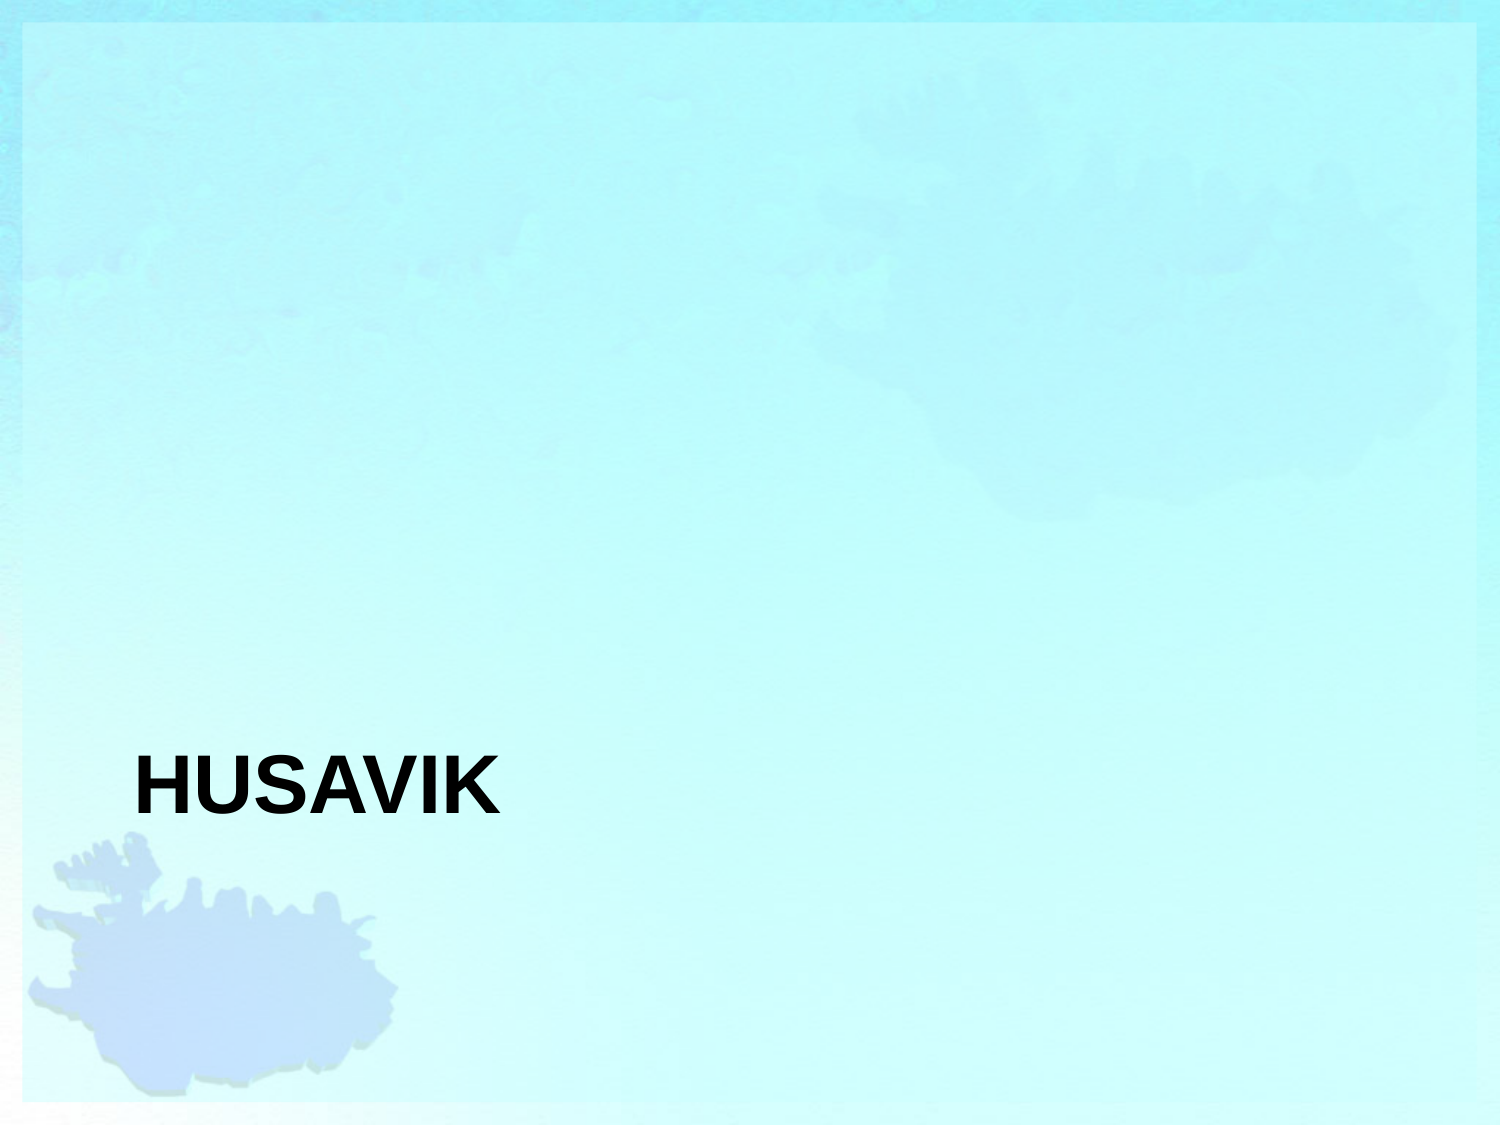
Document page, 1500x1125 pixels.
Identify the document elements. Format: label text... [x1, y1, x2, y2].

picture [0, 0, 1500, 1125]
title Husavik [118, 722, 1394, 947]
